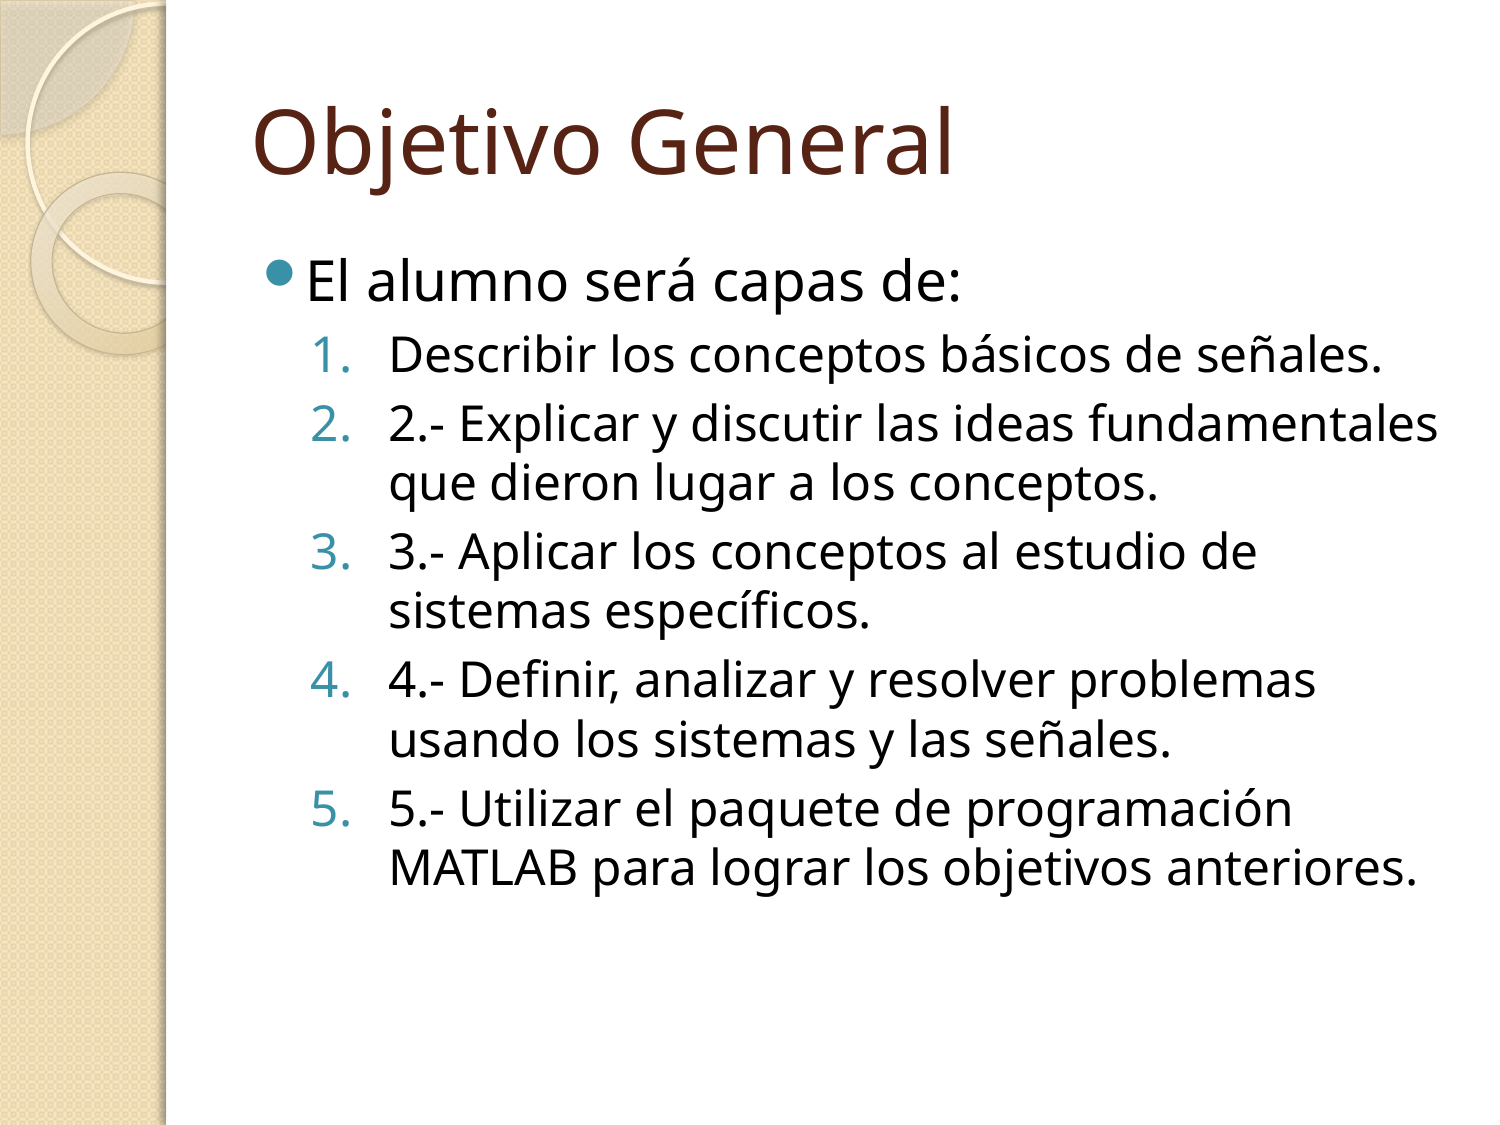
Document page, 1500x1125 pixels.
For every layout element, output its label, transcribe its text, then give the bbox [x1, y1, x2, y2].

title Objetivo General [235, 45, 1466, 233]
list El alumno será capas de: Describir los conceptos básicos de señales. 2.- Explicar y discutir las ideas fundamentales que dieron lugar a los conceptos. 3.- Aplicar los conceptos al estudio de sistemas específicos. 4.- Definir, analizar y resolver problemas usando los sistemas y las señales. 5.- Utilizar el paquete de programación MATLAB para lograr los objetivos anteriores. [235, 237, 1466, 1025]
